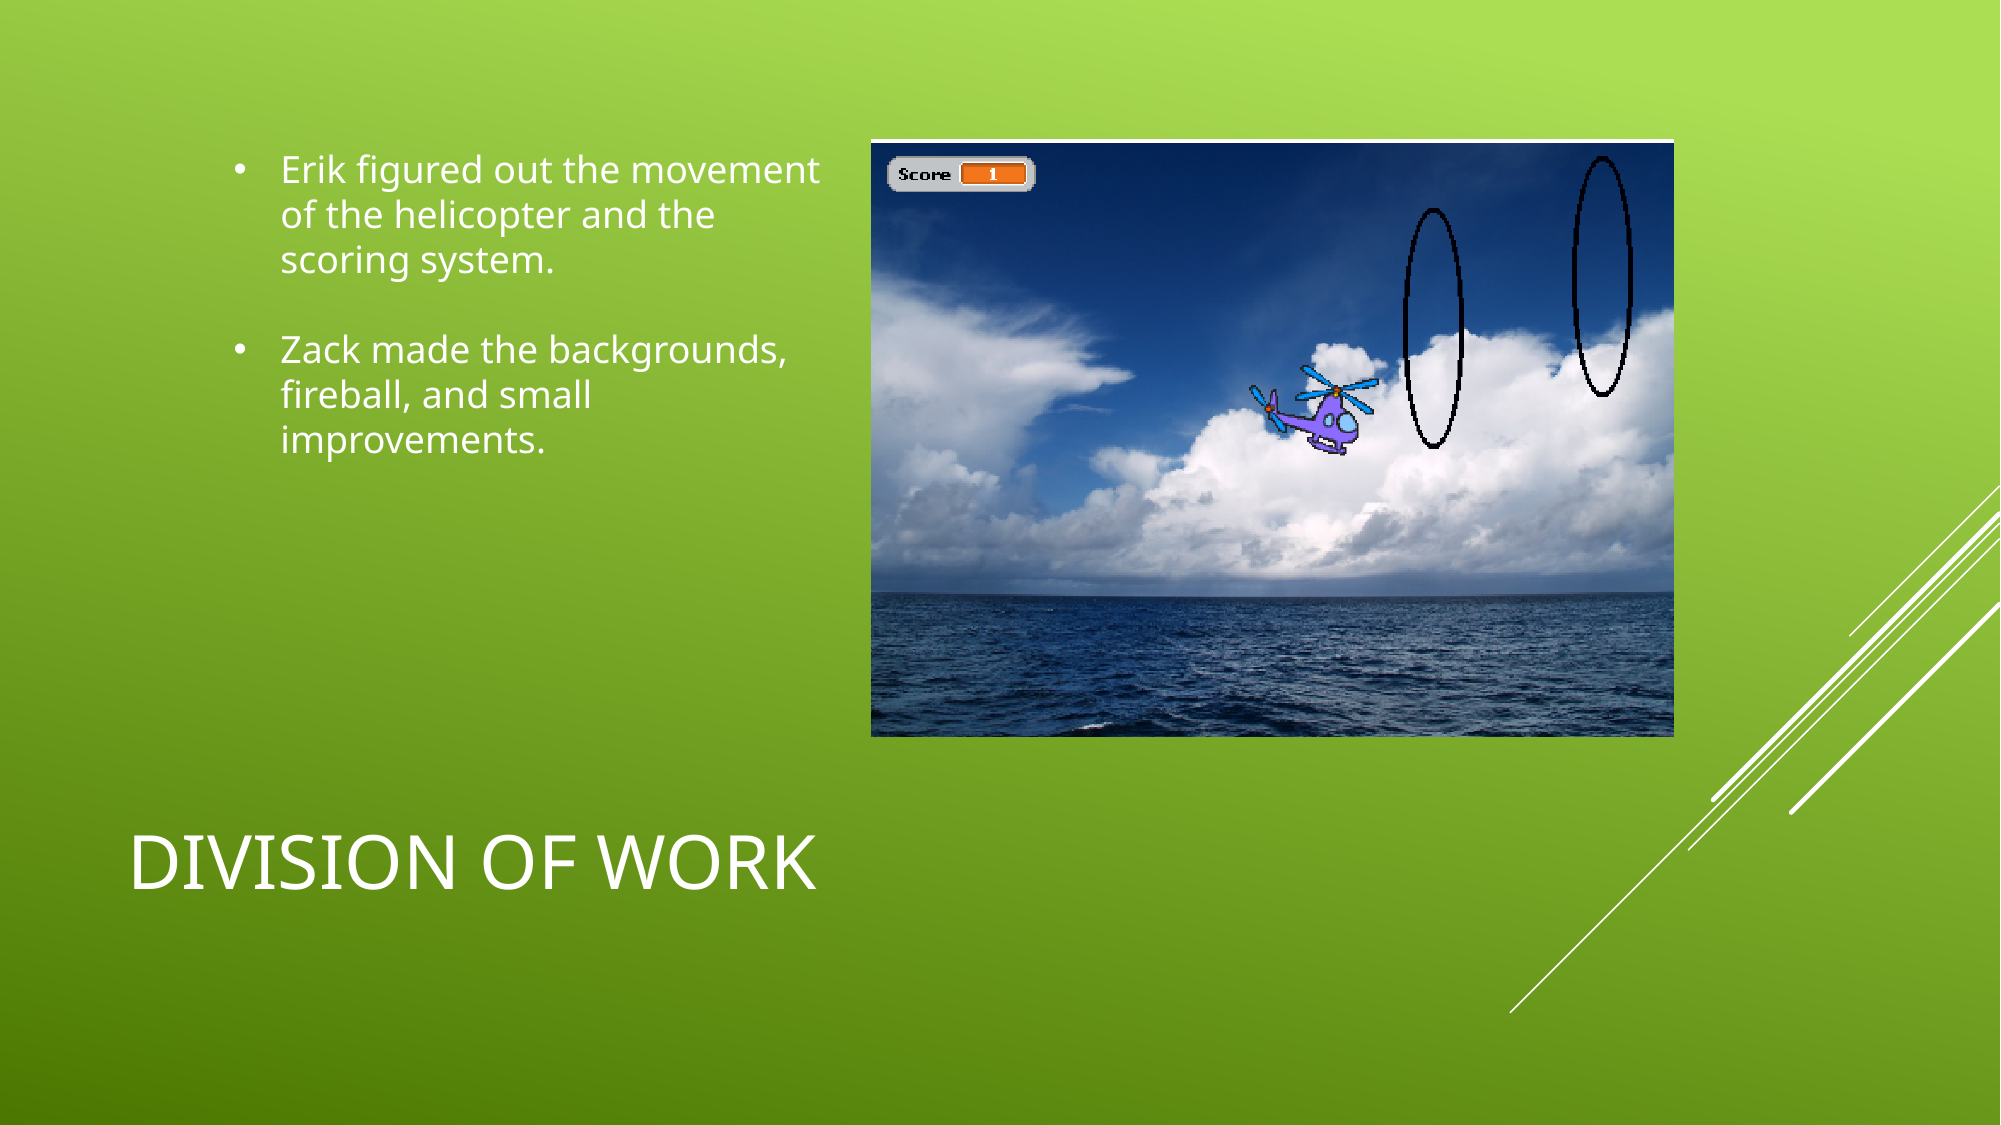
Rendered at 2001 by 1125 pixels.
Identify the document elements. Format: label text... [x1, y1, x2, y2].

title Division of work [112, 736, 1513, 984]
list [870, 138, 1675, 737]
text_box Erik figured out the movement of the helicopter and the scoring system. Zack made the backgrounds, fireball, and small improvements. [218, 139, 839, 469]
